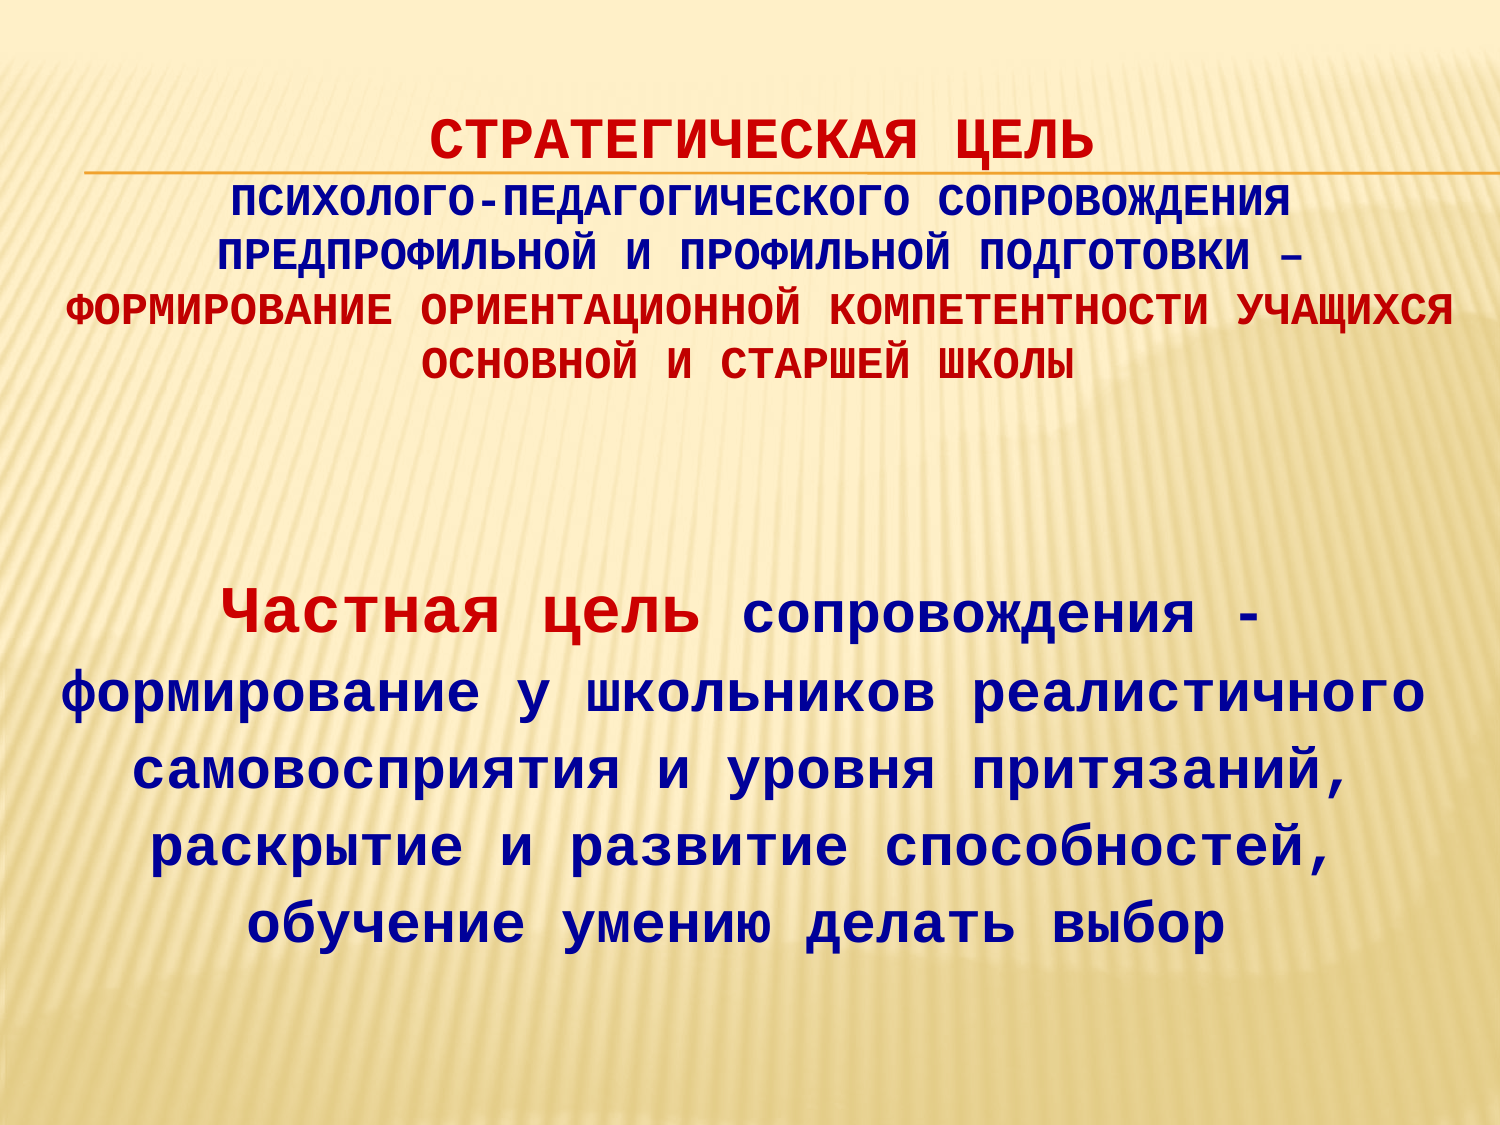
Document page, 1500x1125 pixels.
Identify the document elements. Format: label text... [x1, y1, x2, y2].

title стратегическая цель психолого-педагогического сопровождения предпрофильной и профильной подготовки – формирование ориентационной компетентности учащихся основной и старшей школы [46, 35, 1477, 398]
list Частная цель сопровождения - формирование у школьников реалистичного самовосприятия и уровня притязаний, раскрытие и развитие способностей, обучение умению делать выбор [29, 550, 1459, 1062]
